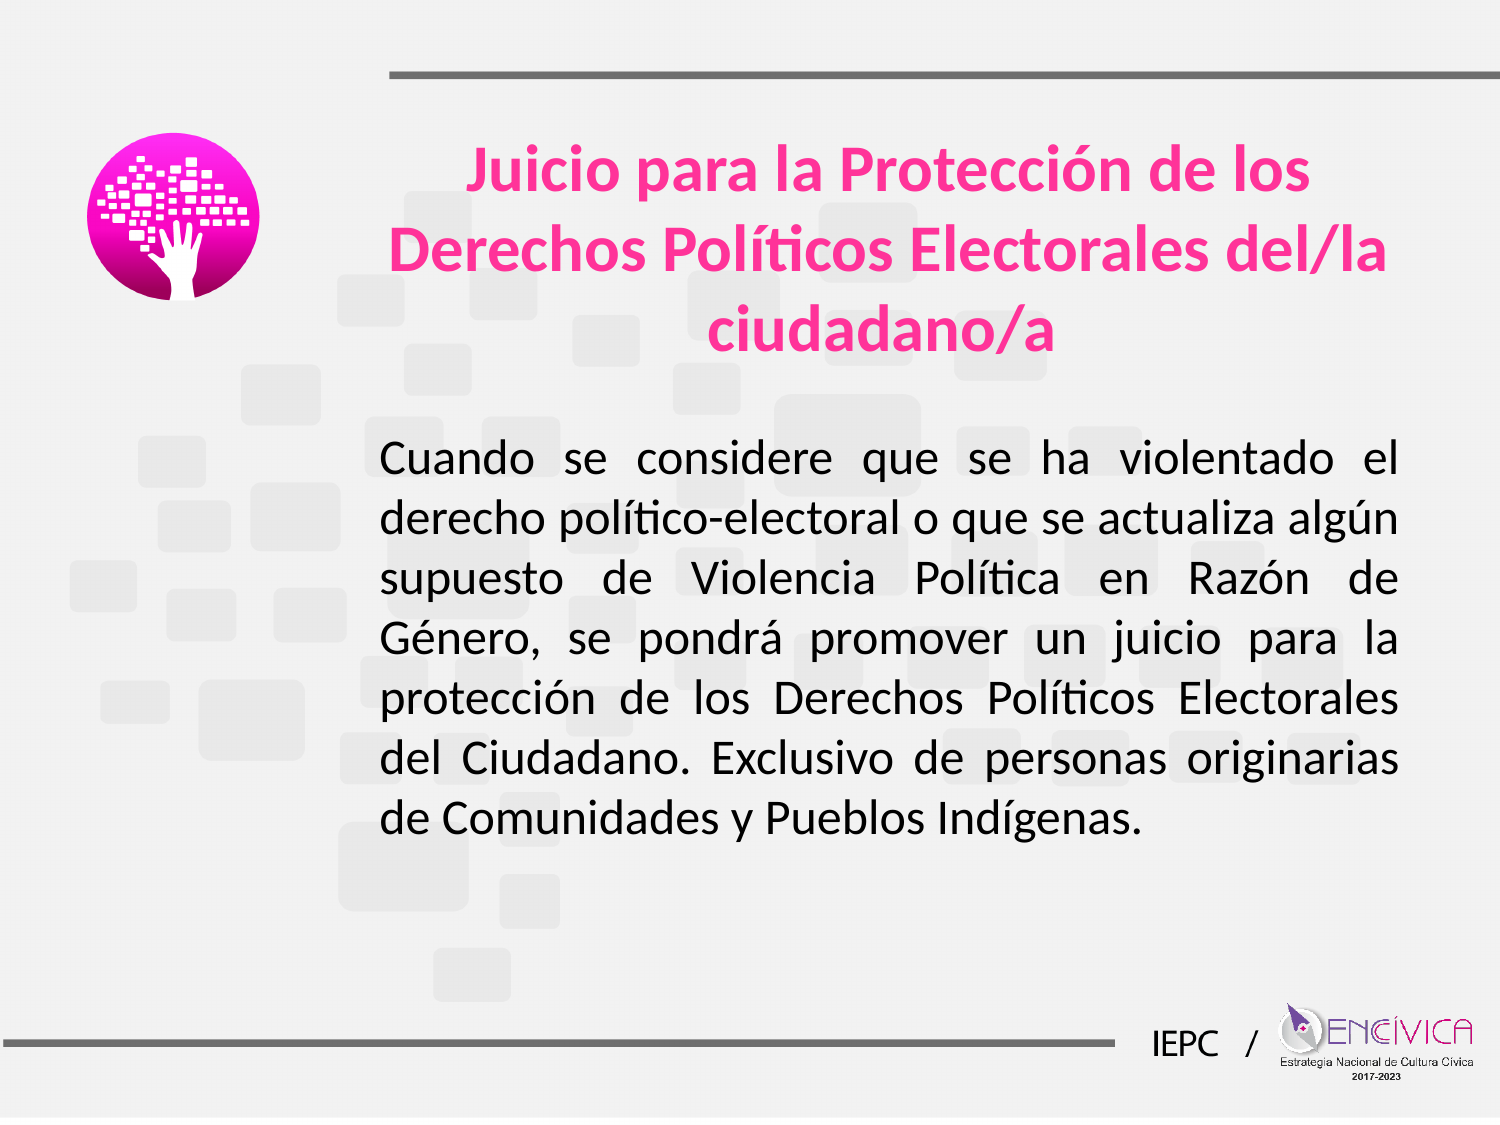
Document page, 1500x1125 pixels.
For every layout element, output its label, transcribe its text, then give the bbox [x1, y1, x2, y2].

text_box Juicio para la Protección de los Derechos Políticos Electorales del/la ciudadano/a Cuando se considere que se ha violentado el derecho político-electoral o que se actualiza algún supuesto de Violencia Política en Razón de Género, se pondrá promover un juicio para la protección de los Derechos Políticos Electorales del Ciudadano. Exclusivo de personas originarias de Comunidades y Pueblos Indígenas. [364, 117, 1415, 972]
picture [0, 0, 1500, 1125]
